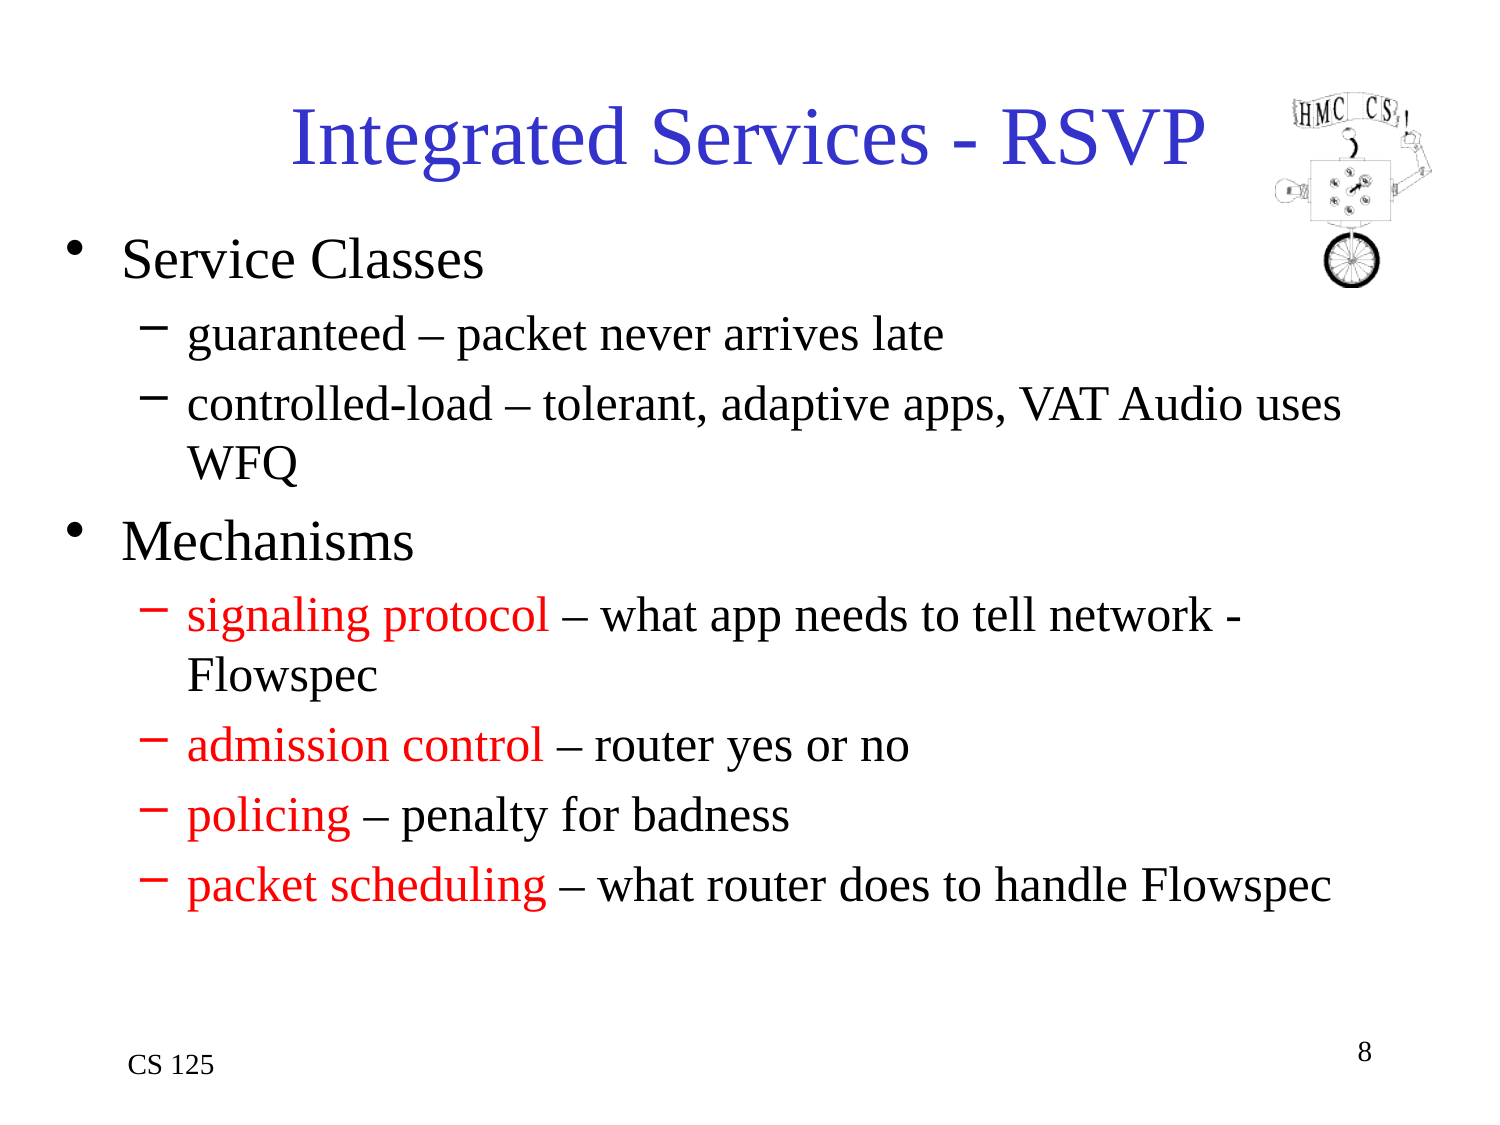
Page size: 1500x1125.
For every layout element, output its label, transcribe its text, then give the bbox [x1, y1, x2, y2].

picture [1388, 87, 1432, 288]
list Service Classes guaranteed – packet never arrives late controlled-load – tolerant, adaptive apps, VAT Audio uses WFQ Mechanisms signaling protocol – what app needs to tell network - Flowspec admission control – router yes or no policing – penalty for badness packet scheduling – what router does to handle Flowspec [50, 212, 1425, 1000]
slide_number 8 [1074, 1024, 1388, 1101]
title Integrated Services - RSVP [112, 50, 1388, 212]
slide_number CS 125 [112, 1037, 263, 1101]
